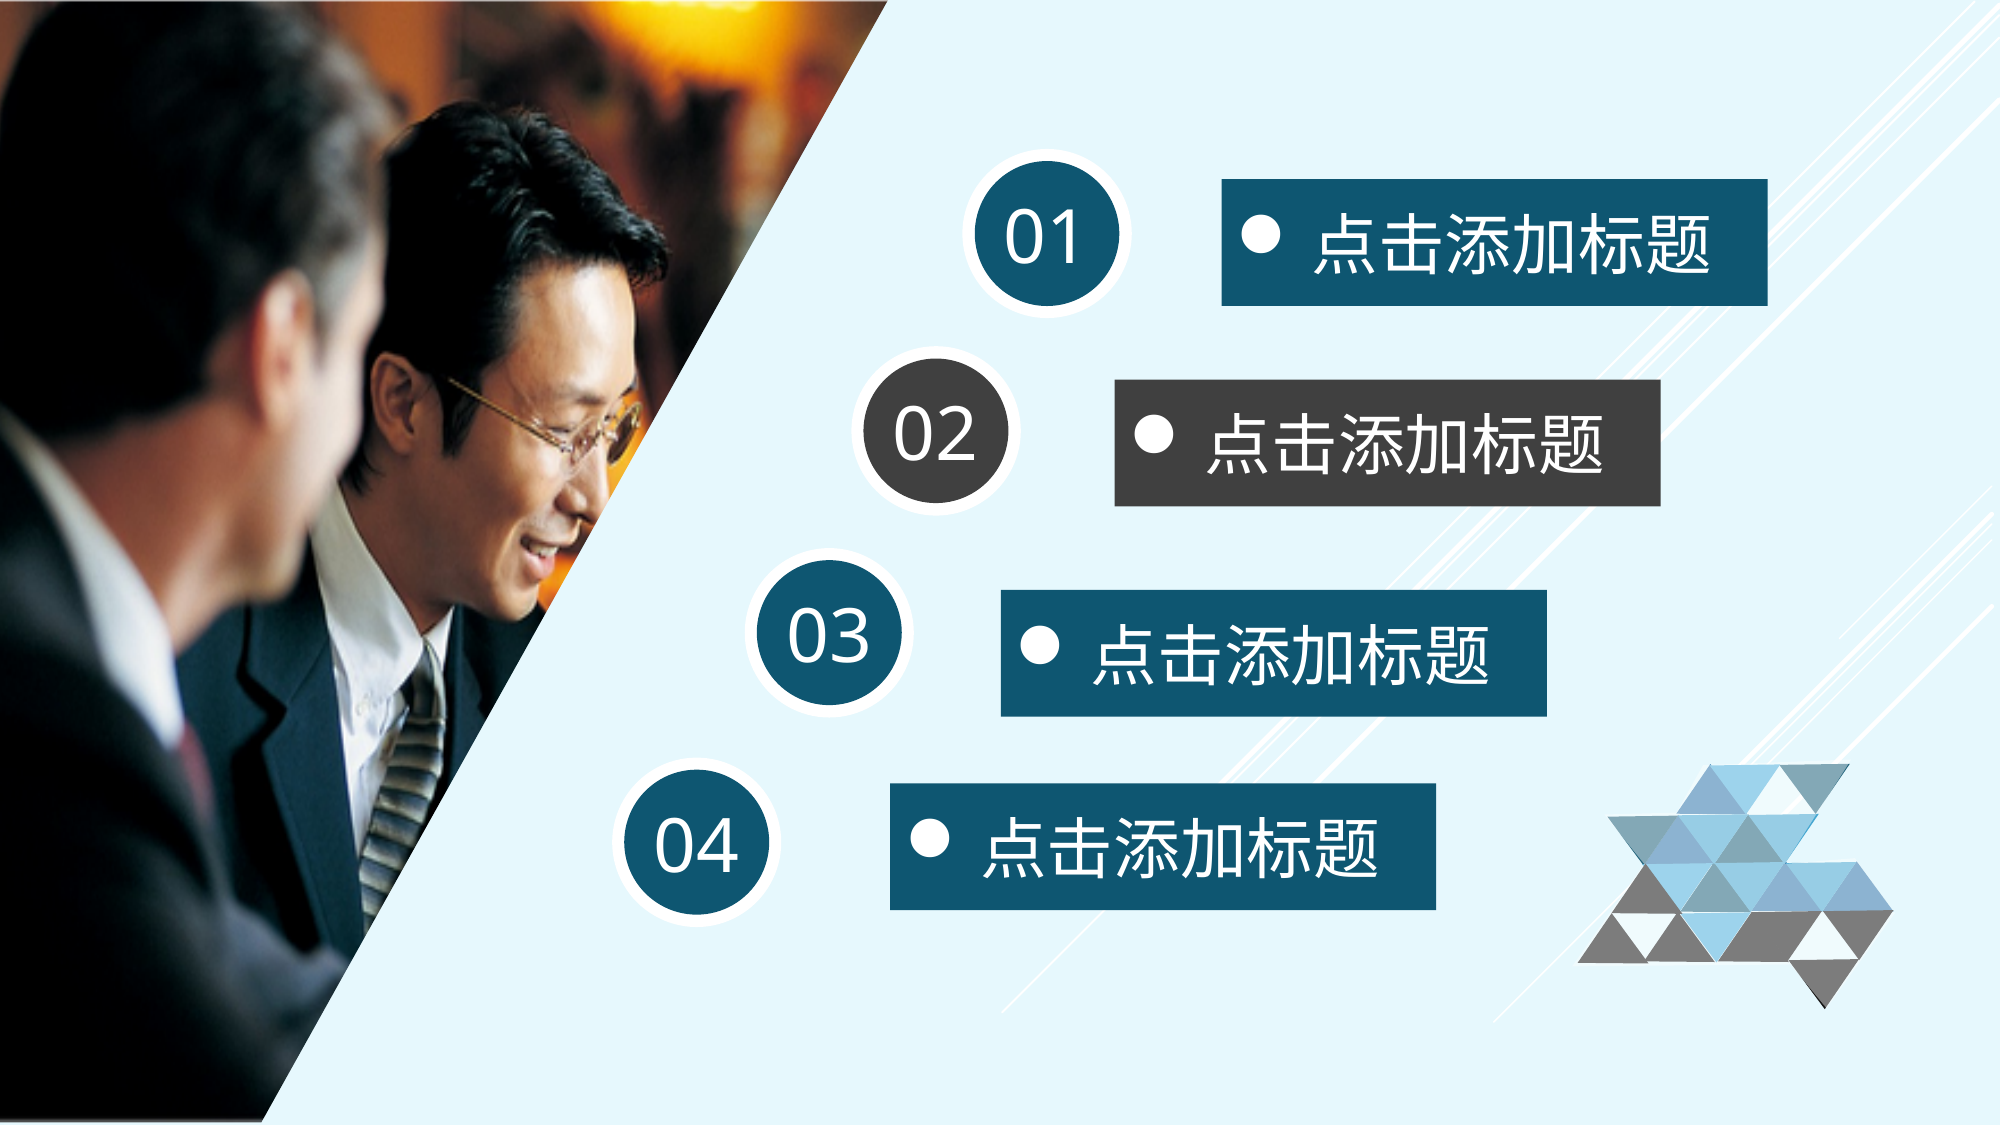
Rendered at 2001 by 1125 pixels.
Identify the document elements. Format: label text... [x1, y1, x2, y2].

text_box 点击添加标题 [1000, 589, 1548, 718]
text_box [0, 0, 889, 1123]
text_box 点击添加标题 [889, 782, 1437, 911]
text_box 点击添加标题 [1220, 178, 1769, 307]
text_box [612, 757, 782, 928]
text_box [851, 346, 1021, 516]
text_box 01 [974, 161, 1120, 307]
text_box [962, 148, 1132, 319]
text_box 点击添加标题 [1113, 378, 1662, 508]
text_box 04 [624, 769, 770, 915]
text_box 02 [863, 358, 1009, 504]
text_box 03 [756, 560, 902, 706]
text_box [744, 548, 914, 718]
